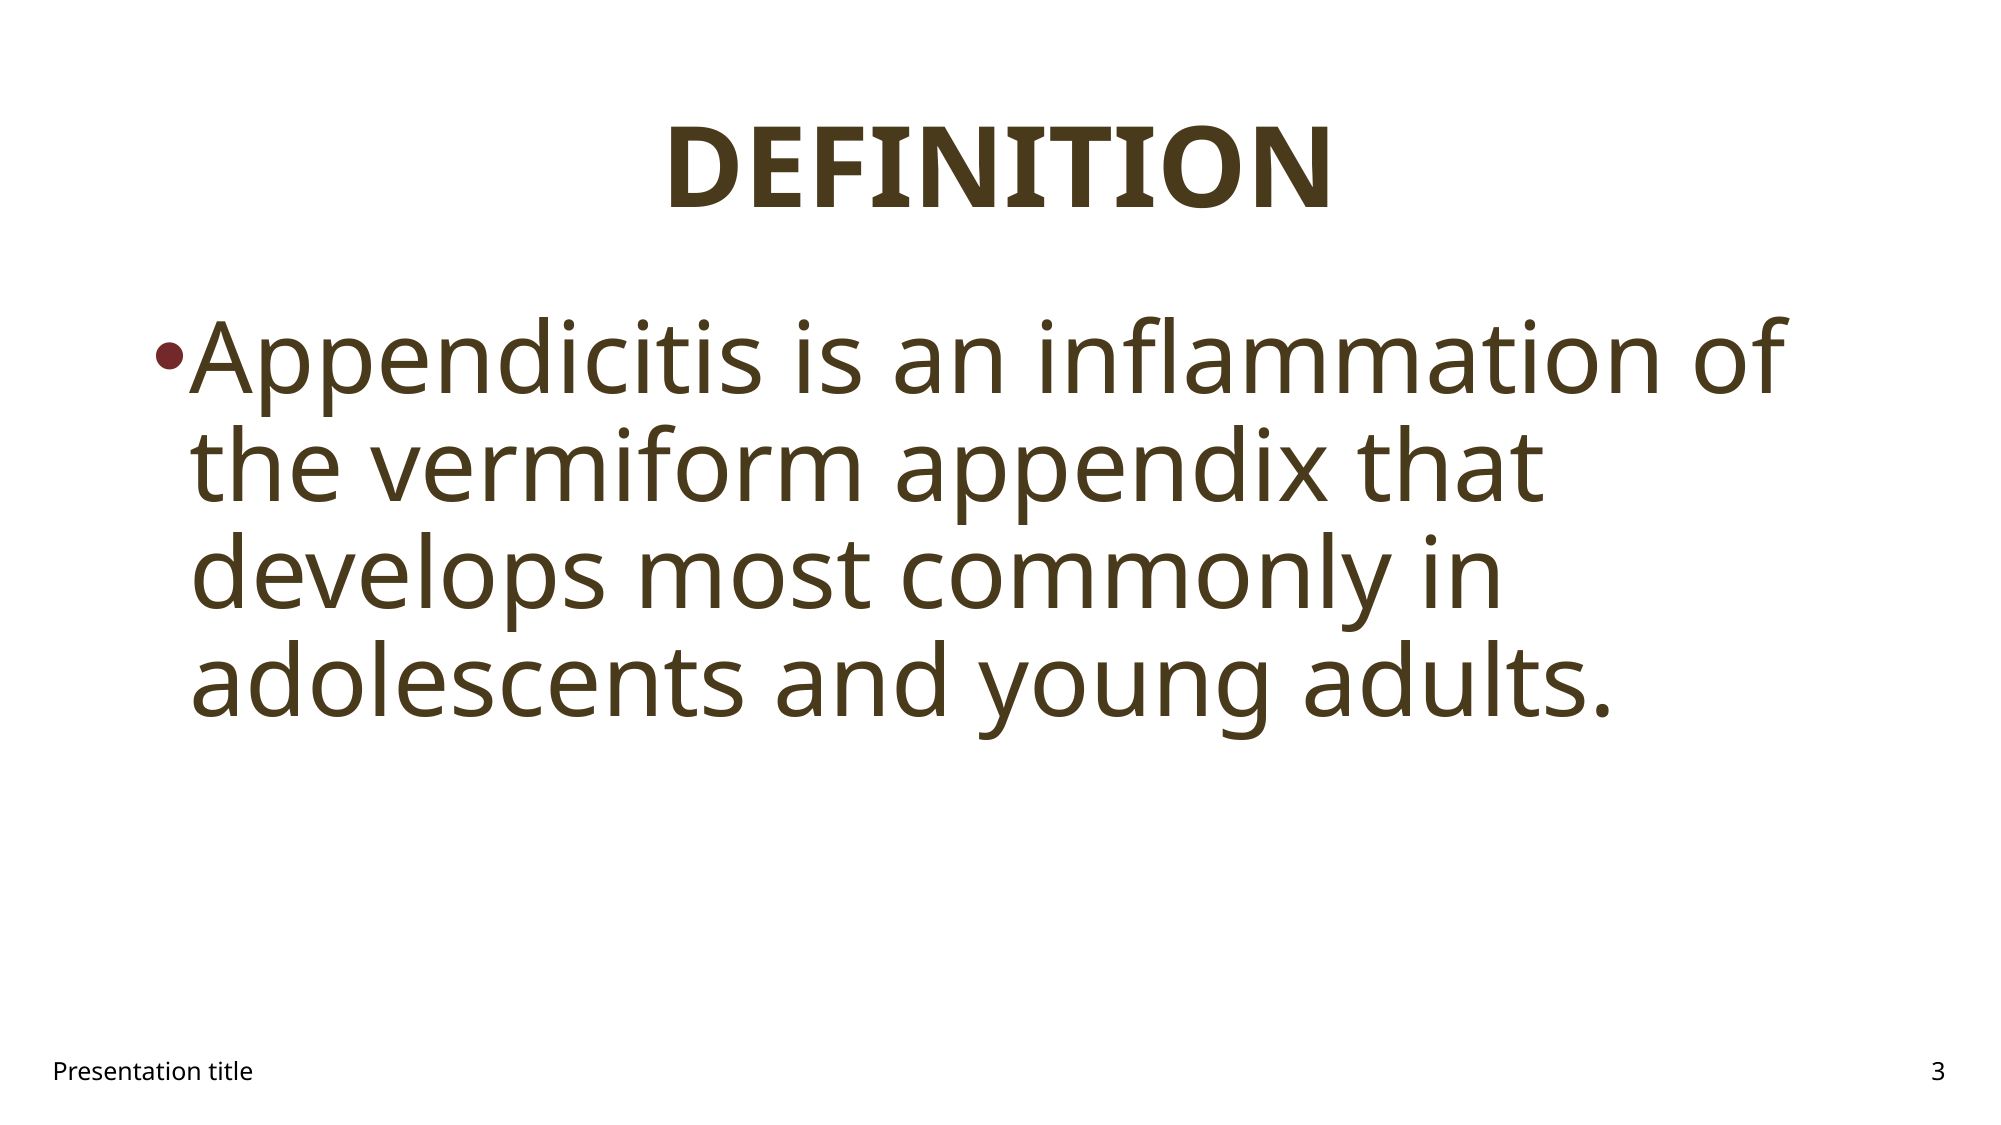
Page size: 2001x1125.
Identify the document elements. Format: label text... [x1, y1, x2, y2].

list Appendicitis is an inflammation of the vermiform appendix that develops most commonly in adolescents and young adults. [137, 299, 1863, 1017]
footer Presentation title [37, 1042, 713, 1103]
title DEFINITION [137, 62, 1863, 280]
slide_number 3 [1510, 1042, 1961, 1103]
